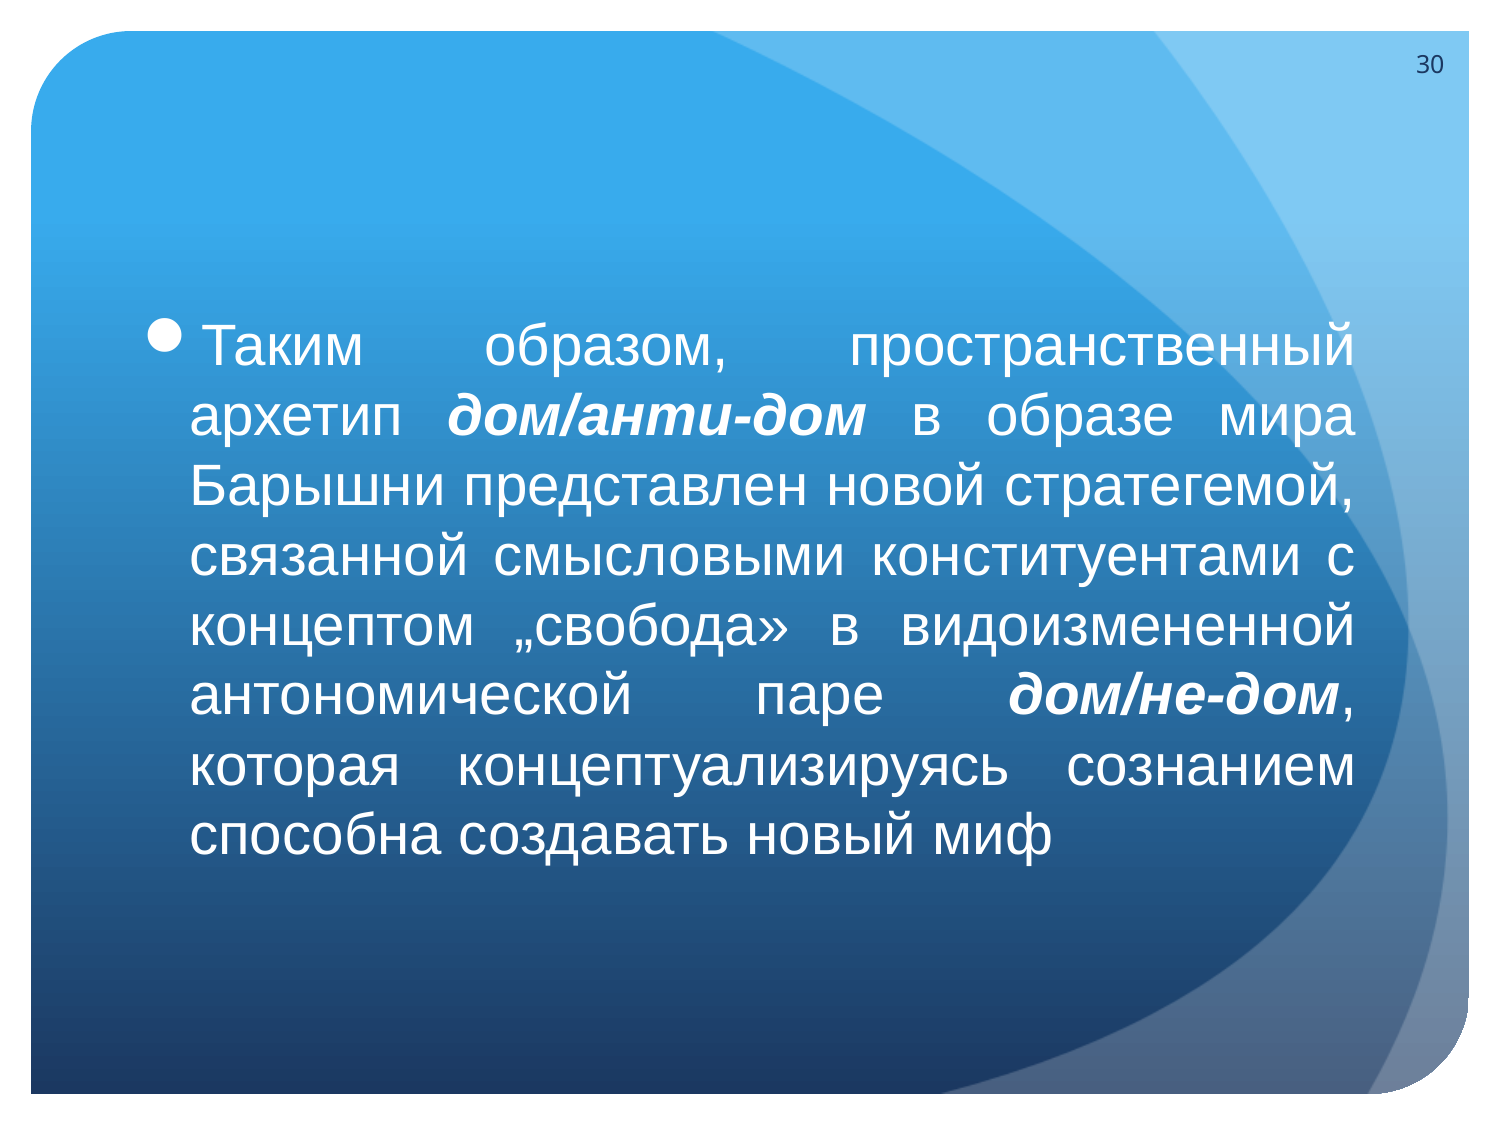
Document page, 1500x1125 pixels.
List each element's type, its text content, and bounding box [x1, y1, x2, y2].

picture [24, 30, 1473, 1094]
slide_number 30 [1378, 36, 1460, 96]
list Таким образом, пространственный архетип дом/анти-дом в образе мира Барышни представлен новой стратегемой, связанной смысловыми конституентами с концептом „свобода» в видоизмененной антономической паре дом/не-дом, которая концептуализируясь сознанием способна создавать новый миф [127, 299, 1372, 991]
